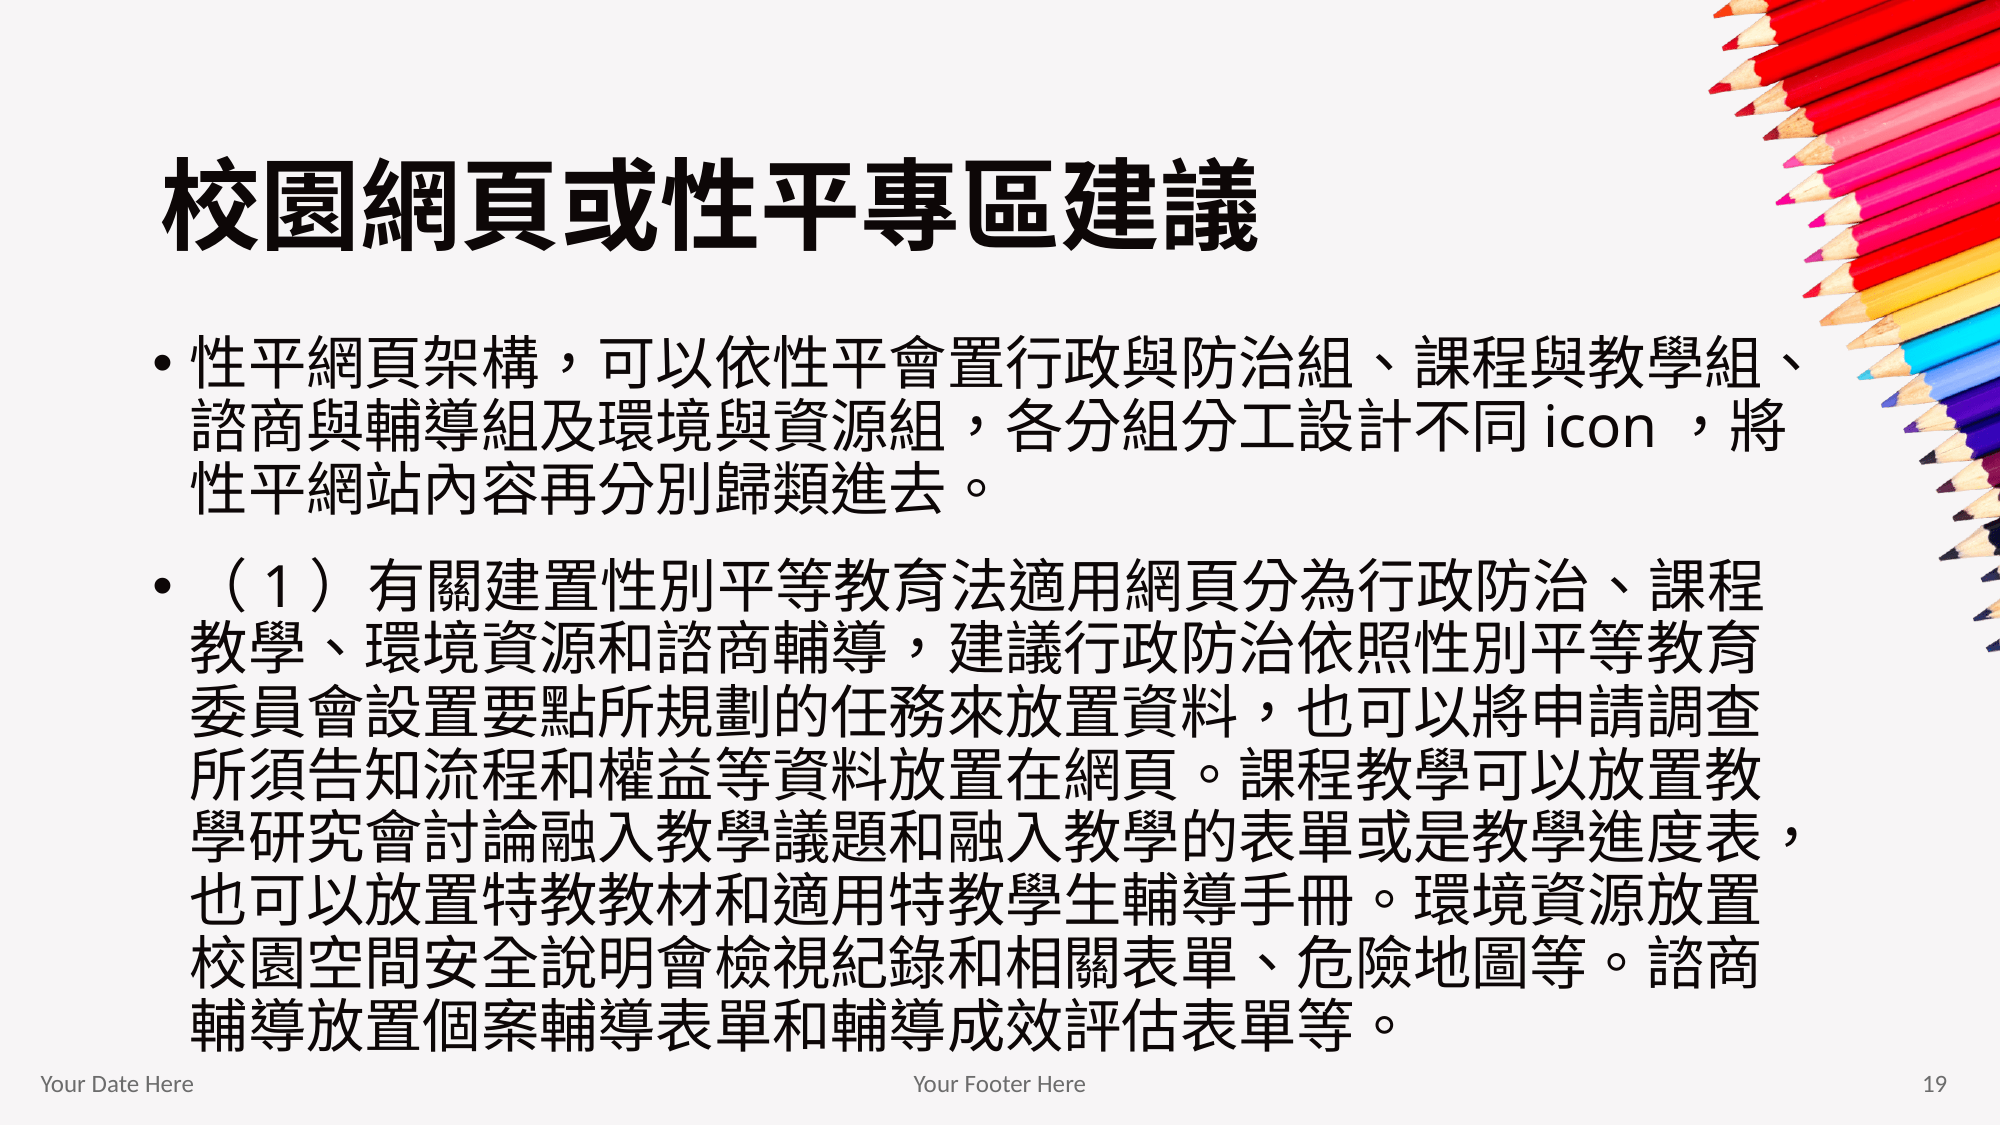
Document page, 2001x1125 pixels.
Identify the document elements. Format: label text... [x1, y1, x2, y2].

slide_number Your Date Here [25, 1052, 476, 1113]
title 校園網頁或性平專區建議 [145, 101, 1572, 319]
list 性平網頁架構，可以依性平會置行政與防治組、課程與教學組、諮商與輔導組及環境與資源組，各分組分工設計不同icon，將性平網站內容再分別歸類進去。 （1）有關建置性別平等教育法適用網頁分為行政防治、課程教學、環境資源和諮商輔導，建議行政防治依照性別平等教育委員會設置要點所規劃的任務來放置資料，也可以將申請調查所須告知流程和權益等資料放置在網頁。課程教學可以放置教學研究會討論融入教學議題和融入教學的表單或是教學進度表，也可以放置特教教材和適用特教學生輔導手冊。環境資源放置校園空間安全說明會檢視紀錄和相關表單、危險地圖等。諮商輔導放置個案輔導表單和輔導成效評估表單等。 [137, 327, 1830, 1014]
slide_number 19 [1512, 1052, 1963, 1113]
picture [1652, 0, 2000, 774]
footer Your Footer Here [662, 1052, 1338, 1113]
